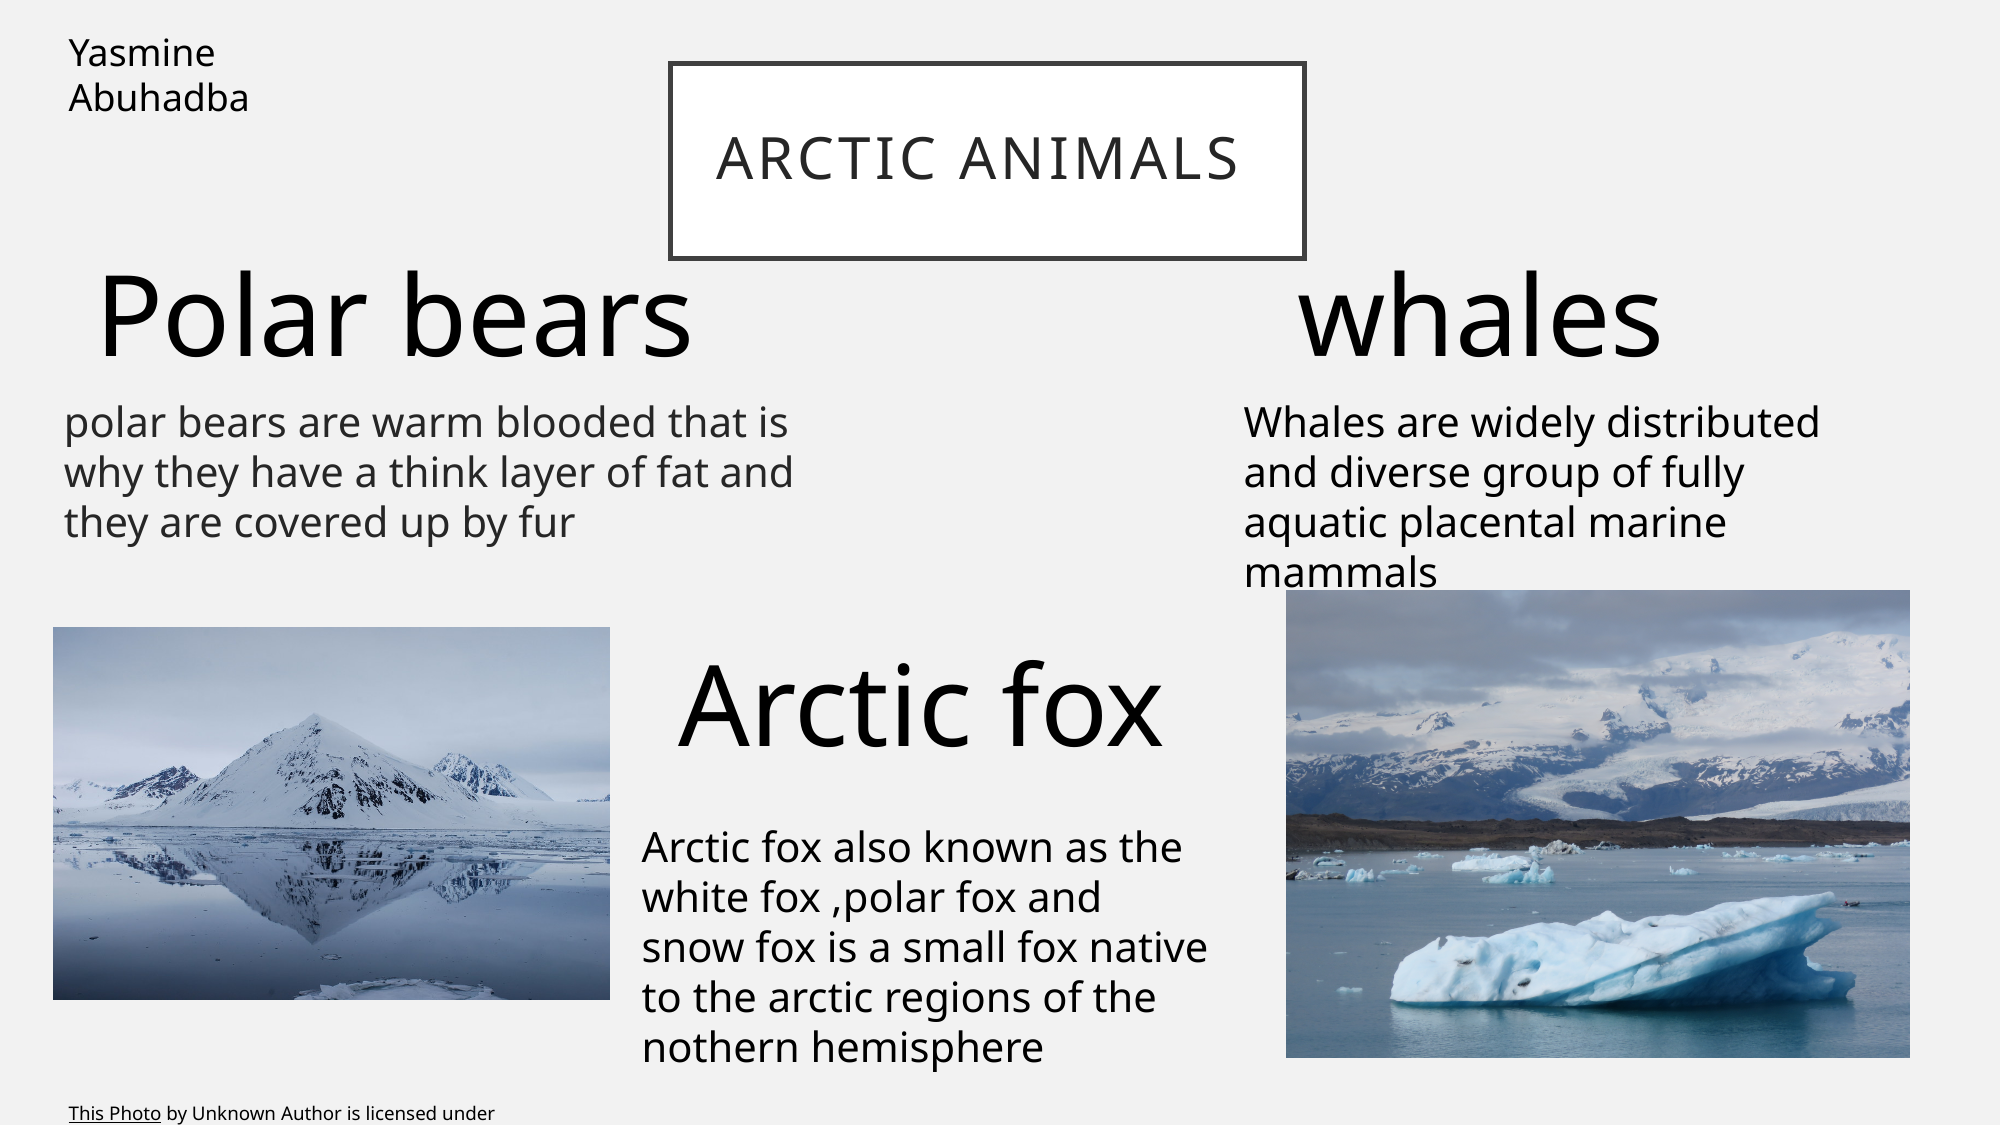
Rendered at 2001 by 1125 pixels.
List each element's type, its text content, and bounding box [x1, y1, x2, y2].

text_box Whales are widely distributed and diverse group of fully aquatic placental marine mammals [1228, 388, 1912, 604]
text_box whales [1282, 236, 1680, 387]
list polar bears are warm blooded that is why they have a think layer of fat and they are covered up by fur [49, 388, 895, 591]
text_box Arctic fox [663, 626, 1181, 777]
text_box Arctic fox also known as the white fox ,polar fox and snow fox is a small fox native to the arctic regions of the nothern hemisphere [626, 813, 1229, 1079]
text_box This Photo by Unknown Author is licensed under CC BY-SA-NC [53, 1094, 610, 1125]
text_box Yasmine Abuhadba [53, 21, 394, 127]
title Arctic animals [668, 61, 1307, 261]
text_box Polar bears [80, 236, 740, 387]
picture [1286, 590, 1910, 1059]
picture [53, 627, 610, 1000]
